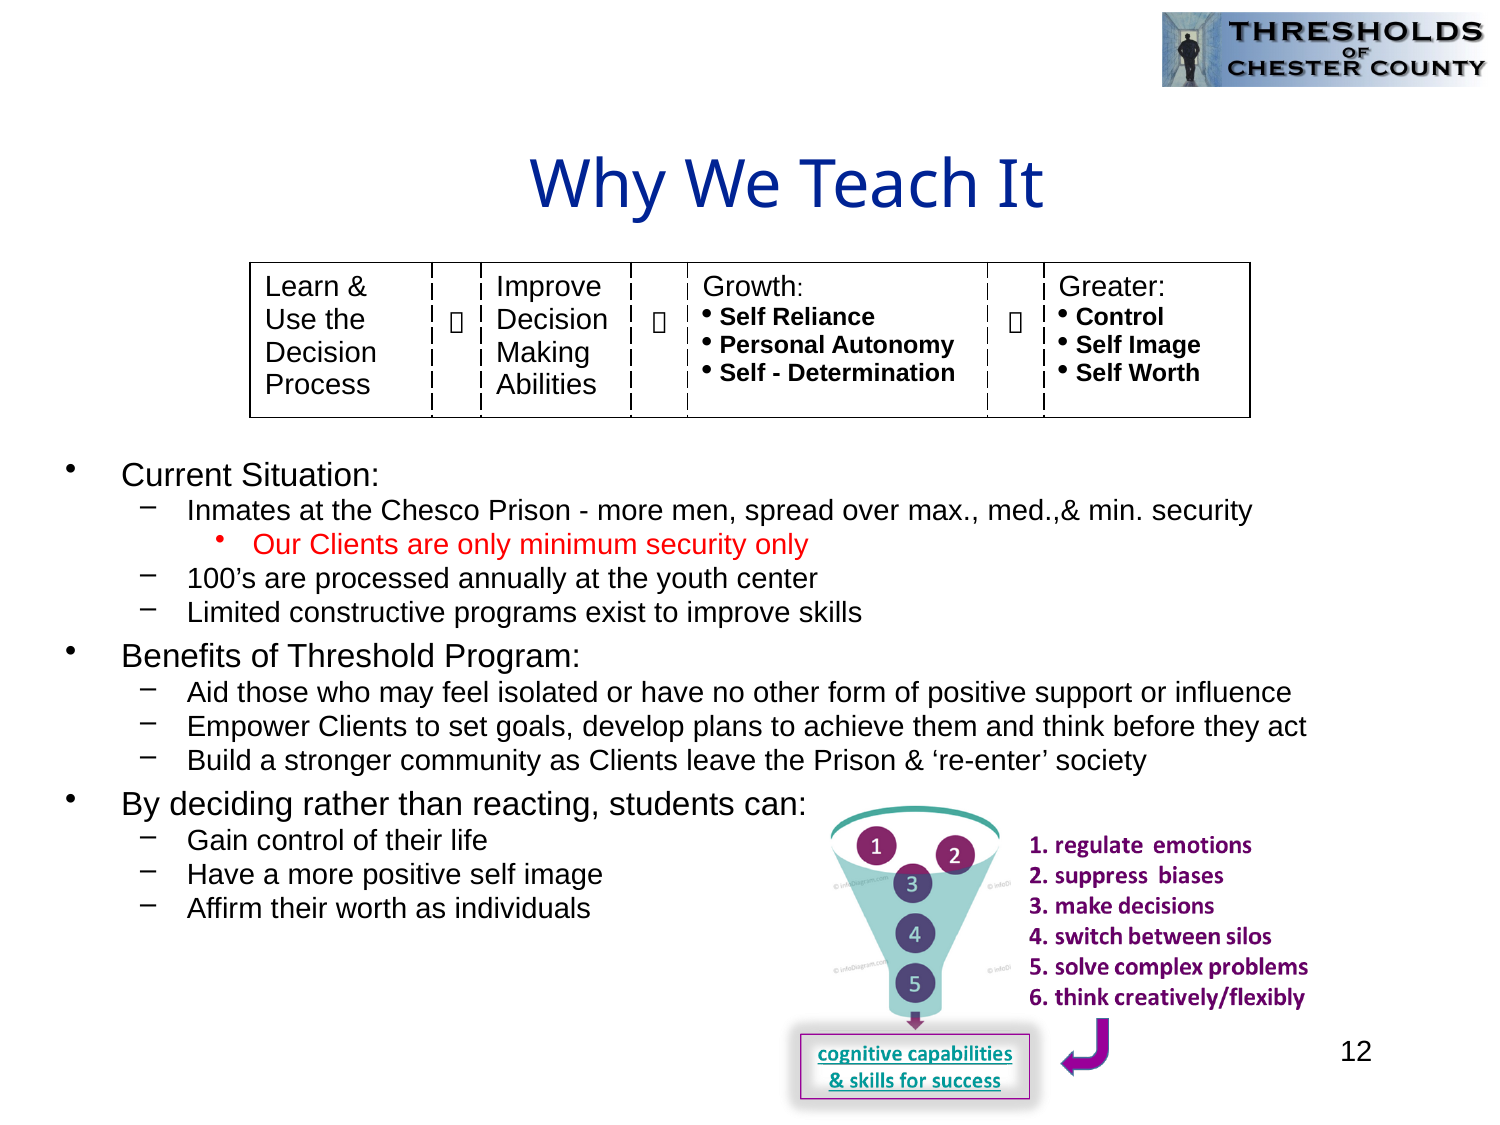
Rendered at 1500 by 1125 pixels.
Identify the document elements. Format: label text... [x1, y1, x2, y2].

table_header Growth: Self Reliance Personal Autonomy Self - Determination [687, 263, 987, 417]
list Current Situation: Inmates at the Chesco Prison - more men, spread over max., med.,& min. security Our Clients are only minimum security only 100’s are processed annually at the youth center Limited constructive programs exist to improve skills Benefits of Threshold Program: Aid those who may feel isolated or have no other form of positive support or influence Empower Clients to set goals, develop plans to achieve them and think before they act Build a stronger community as Clients leave the Prison & ‘re-enter’ society By deciding rather than reacting, students can: Gain control of their life Have a more positive self image Affirm their worth as individuals [50, 453, 1400, 929]
title Why We Teach It [249, 87, 1325, 275]
table_header  [432, 263, 481, 417]
table_header  [631, 263, 687, 417]
picture [1162, 12, 1488, 87]
table_header  [987, 263, 1044, 417]
table_header Learn & Use the Decision Process [251, 263, 432, 417]
picture [774, 799, 1347, 1125]
table_header Greater: Control Self Image Self Worth [1044, 263, 1249, 417]
slide_number 12 [1351, 1024, 1388, 1101]
table_header Improve Decision Making Abilities [481, 263, 631, 417]
